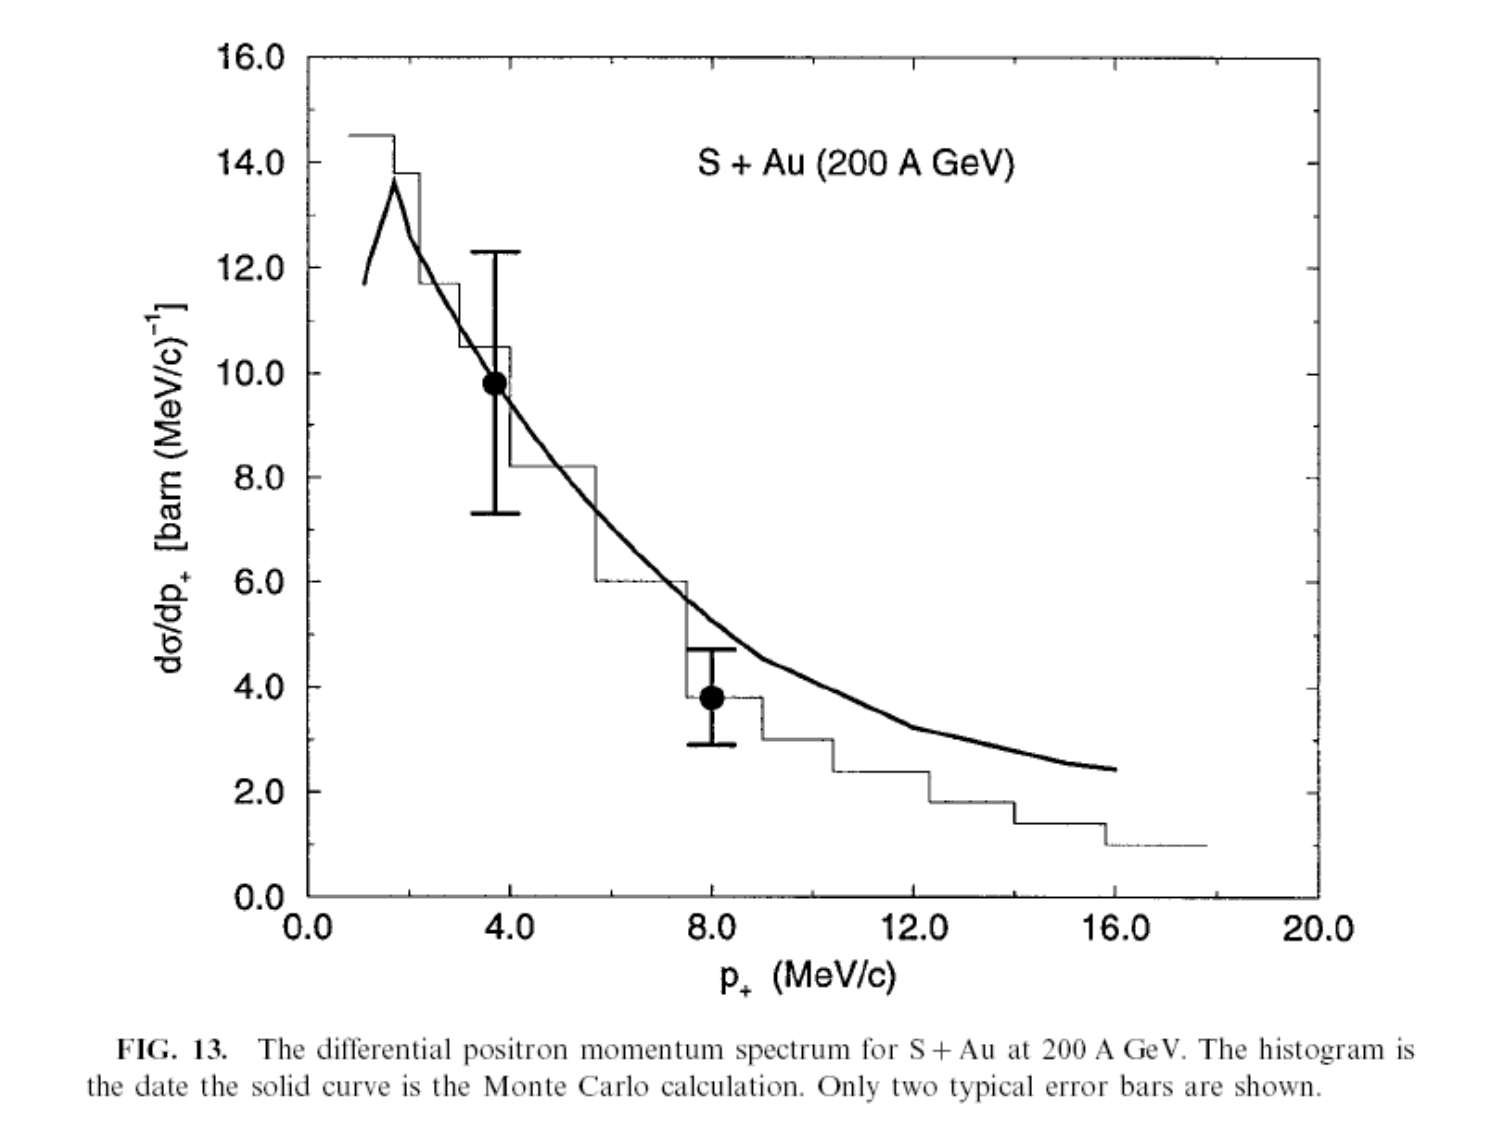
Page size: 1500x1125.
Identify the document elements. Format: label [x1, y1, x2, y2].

picture [75, 12, 1425, 1113]
